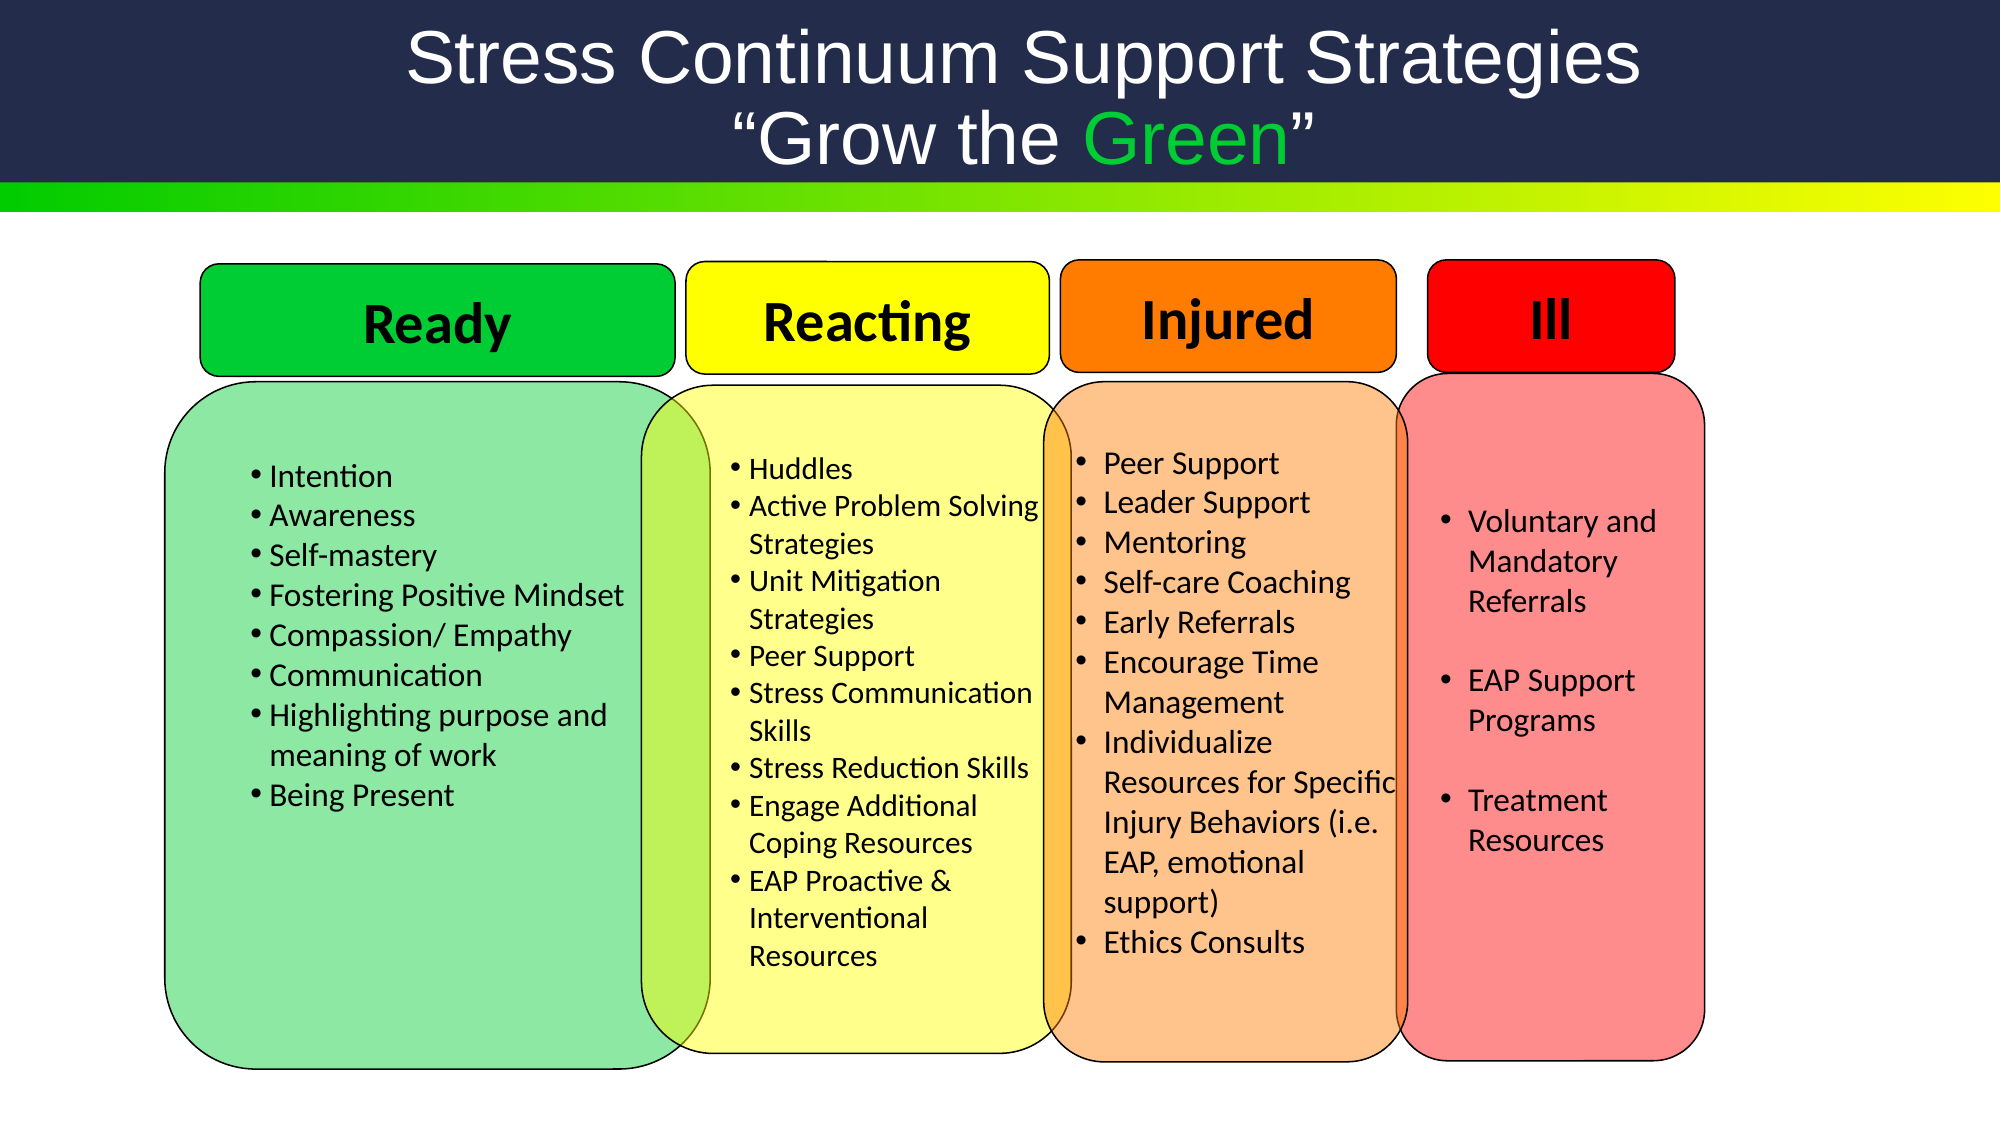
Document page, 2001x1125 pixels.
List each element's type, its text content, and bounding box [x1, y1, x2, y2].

text_box Injured [1060, 259, 1397, 373]
text_box Ill [1427, 259, 1675, 373]
text_box Ready [200, 263, 676, 377]
text_box [164, 381, 680, 1070]
title Stress Continuum Support Strategies “Grow the Green” [261, 17, 1787, 183]
text_box Voluntary and Mandatory Referrals EAP Support Programs Treatment Resources [1425, 491, 1693, 911]
text_box Huddles Active Problem Solving Strategies Unit Mitigation Strategies Peer Support Stress Communication Skills Stress Reduction Skills Engage Additional Coping Resources EAP Proactive & Interventional Resources [715, 440, 1056, 1063]
text_box [1043, 381, 1408, 1062]
text_box [1398, 373, 1705, 1061]
text_box Intention Awareness Self-mastery Fostering Positive Mindset Compassion/ Empathy Communication Highlighting purpose and meaning of work Being Present [235, 446, 651, 821]
text_box Reacting [685, 261, 1050, 375]
text_box Peer Support Leader Support Mentoring Self-care Coaching Early Referrals Encourage Time Management Individualize Resources for Specific Injury Behaviors (i.e. EAP, emotional support) Ethics Consults [1060, 433, 1425, 968]
text_box [641, 385, 1053, 1054]
